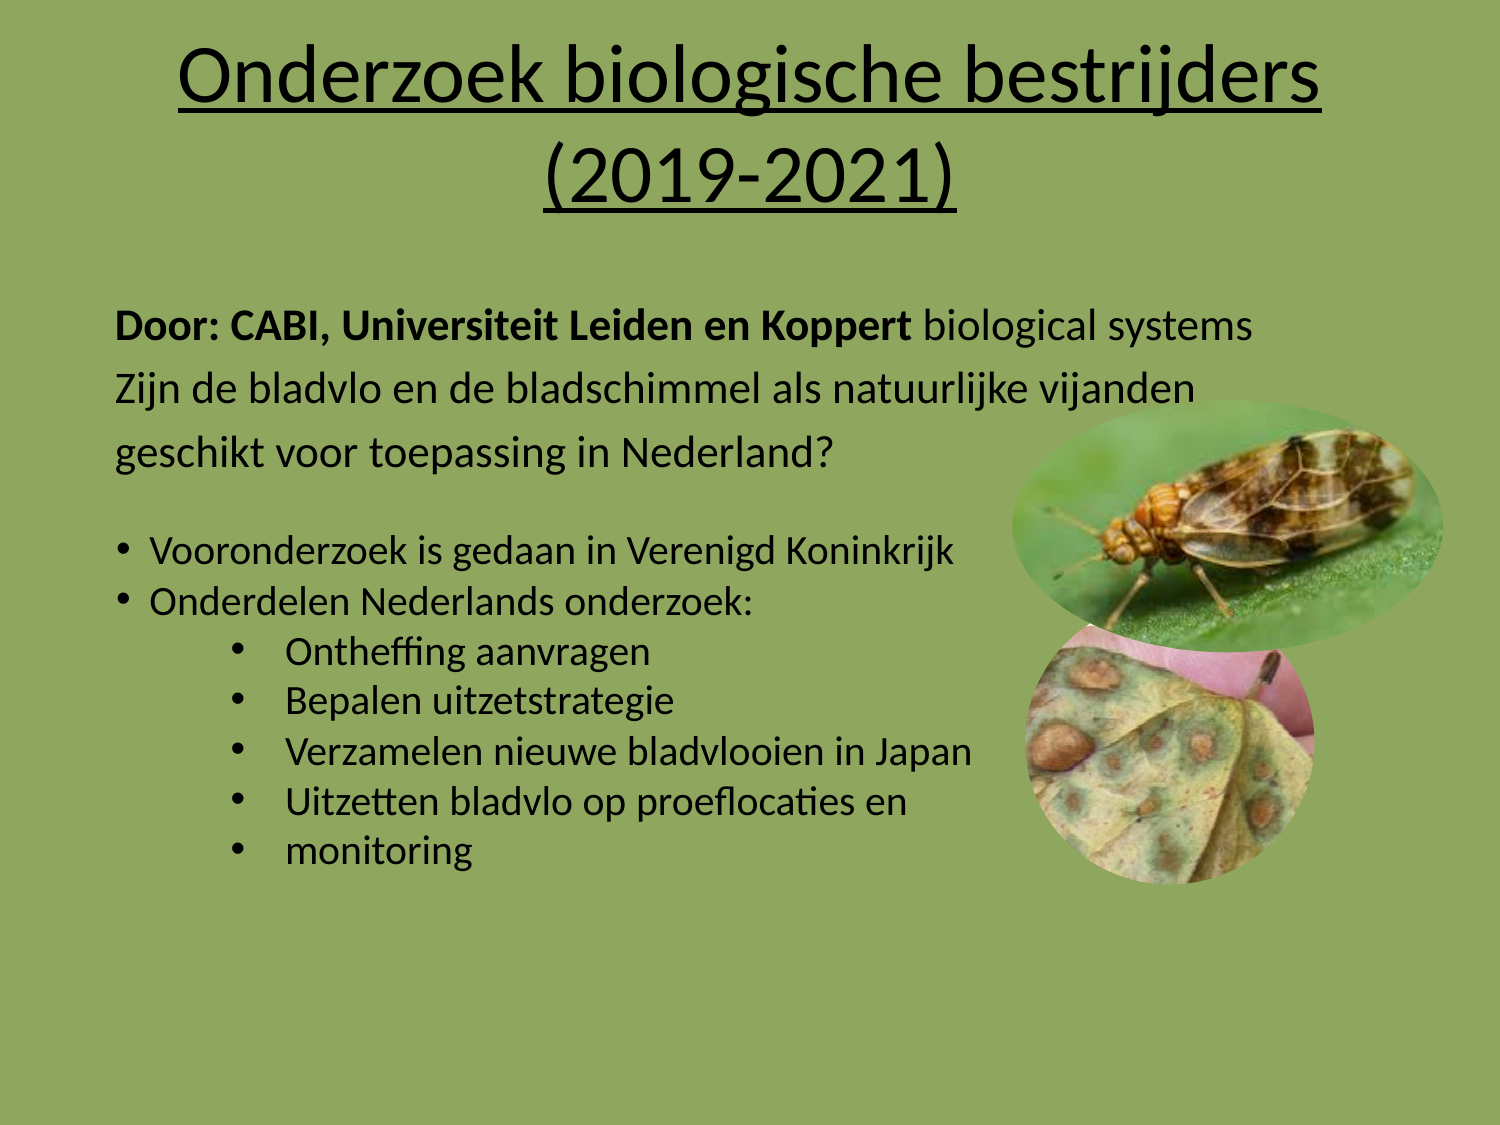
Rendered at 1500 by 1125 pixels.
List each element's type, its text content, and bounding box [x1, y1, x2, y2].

text_box Onderzoek biologische bestrijders (2019-2021) [74, 24, 1425, 213]
list Door: CABI, Universiteit Leiden en Koppert biological systems Zijn de bladvlo en de bladschimmel als natuurlijke vijanden geschikt voor toepassing in Nederland? [99, 287, 1400, 488]
picture [1012, 399, 1444, 885]
text_box Vooronderzoek is gedaan in Verenigd Koninkrijk Onderdelen Nederlands onderzoek: Ontheffing aanvragen Bepalen uitzetstrategie Verzamelen nieuwe bladvlooien in Japan Uitzetten bladvlo op proeflocaties en monitoring [101, 515, 1002, 881]
